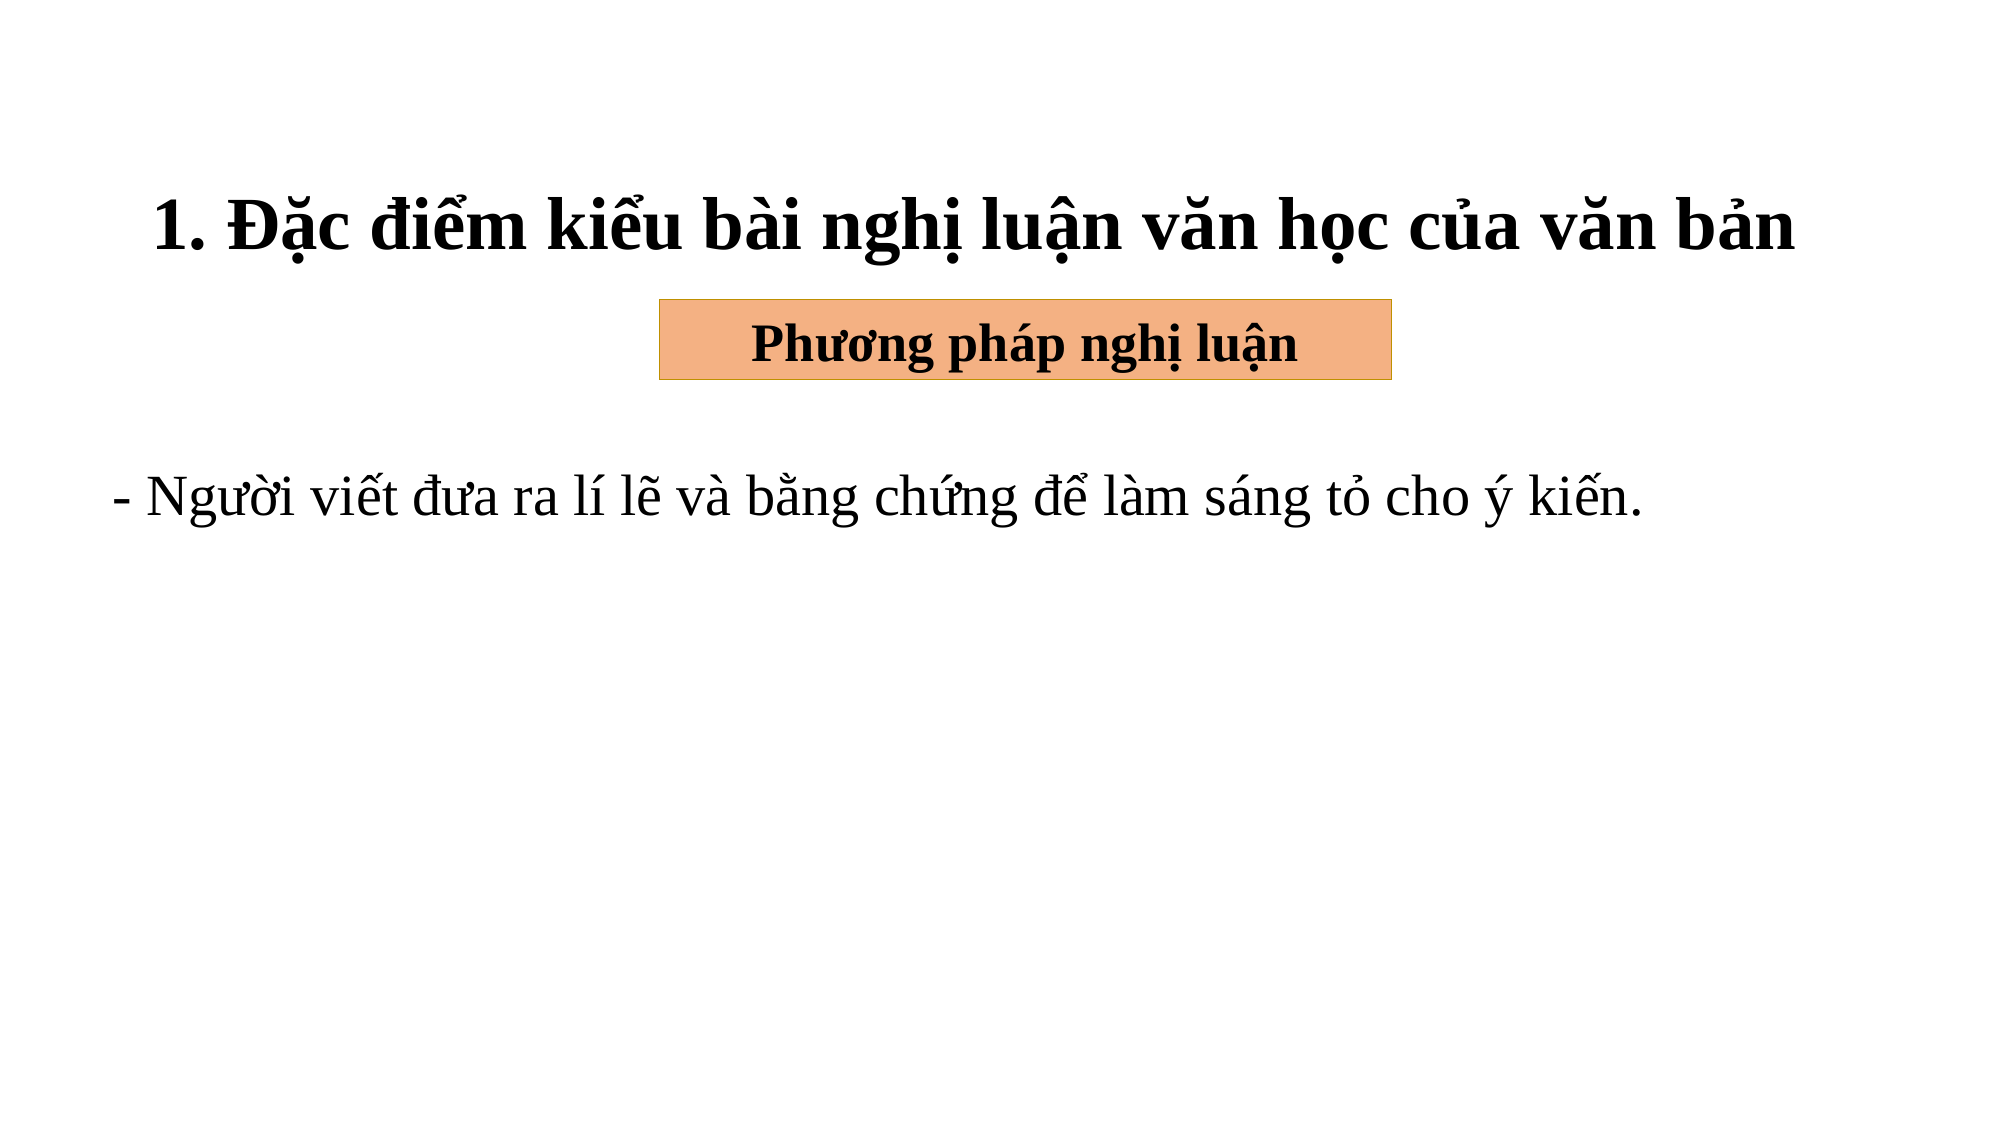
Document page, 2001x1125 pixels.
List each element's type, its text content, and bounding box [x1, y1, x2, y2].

text_box 1. Đặc điểm kiểu bài nghị luận văn học của văn bản [136, 149, 1906, 300]
text_box - Người viết đưa ra lí lẽ và bằng chứng để làm sáng tỏ cho ý kiến. [97, 450, 1906, 535]
text_box Phương pháp nghị luận [659, 299, 1392, 380]
